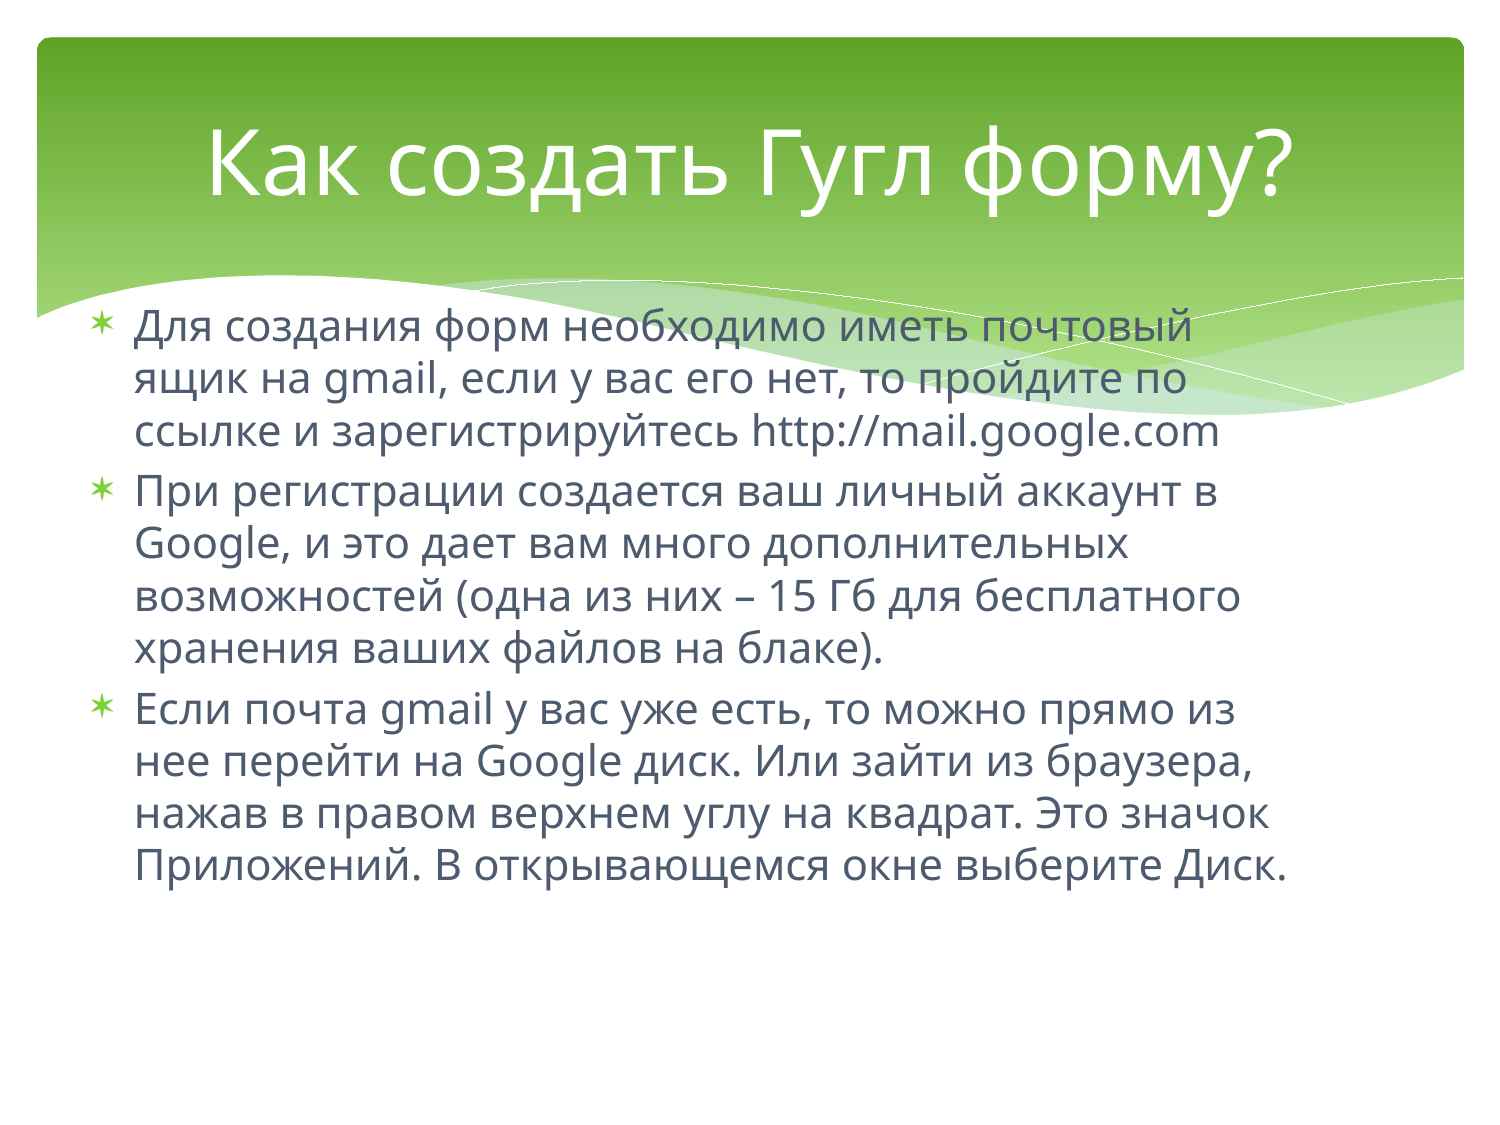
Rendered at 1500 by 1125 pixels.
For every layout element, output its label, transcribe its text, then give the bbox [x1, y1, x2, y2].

list Для создания форм необходимо иметь почтовый ящик на gmail, если у вас его нет, то пройдите по ссылке и зарегистрируйтесь http://mail.google.com При регистрации создается ваш личный аккаунт в Google, и это дает вам много дополнительных возможностей (одна из них – 15 Гб для бесплатного хранения ваших файлов на блаке). Если почта gmail у вас уже есть, то можно прямо из нее перейти на Google диск. Или зайти из браузера, нажав в правом верхнем углу на квадрат. Это значок Приложений. В открывающемся окне выберите Диск. [76, 290, 1328, 941]
title Как создать Гугл форму? [75, 55, 1425, 261]
